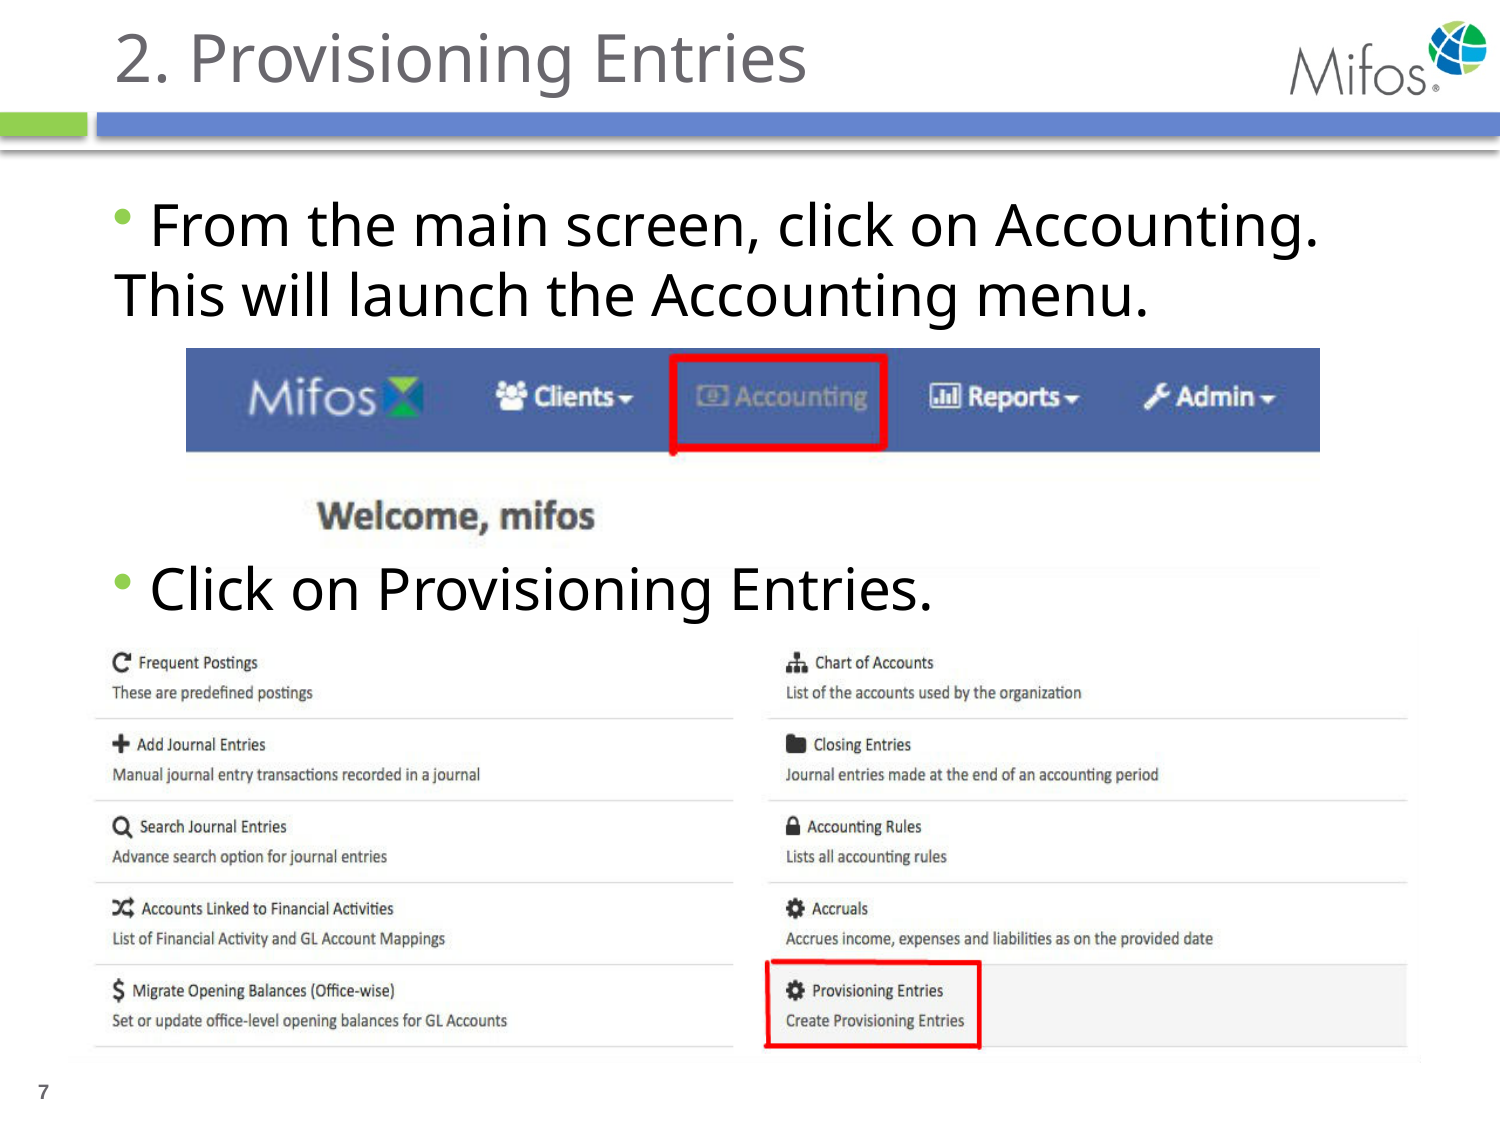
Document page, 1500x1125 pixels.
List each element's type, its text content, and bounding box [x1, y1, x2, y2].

text_box Click on Provisioning Entries. [99, 544, 1438, 646]
picture [186, 348, 1321, 579]
picture [68, 626, 1421, 1063]
title 2. Provisioning Entries [99, 0, 1439, 113]
list From the main screen, click on Accounting. This will launch the Accounting menu. [99, 179, 1438, 282]
picture [1439, 12, 1498, 104]
